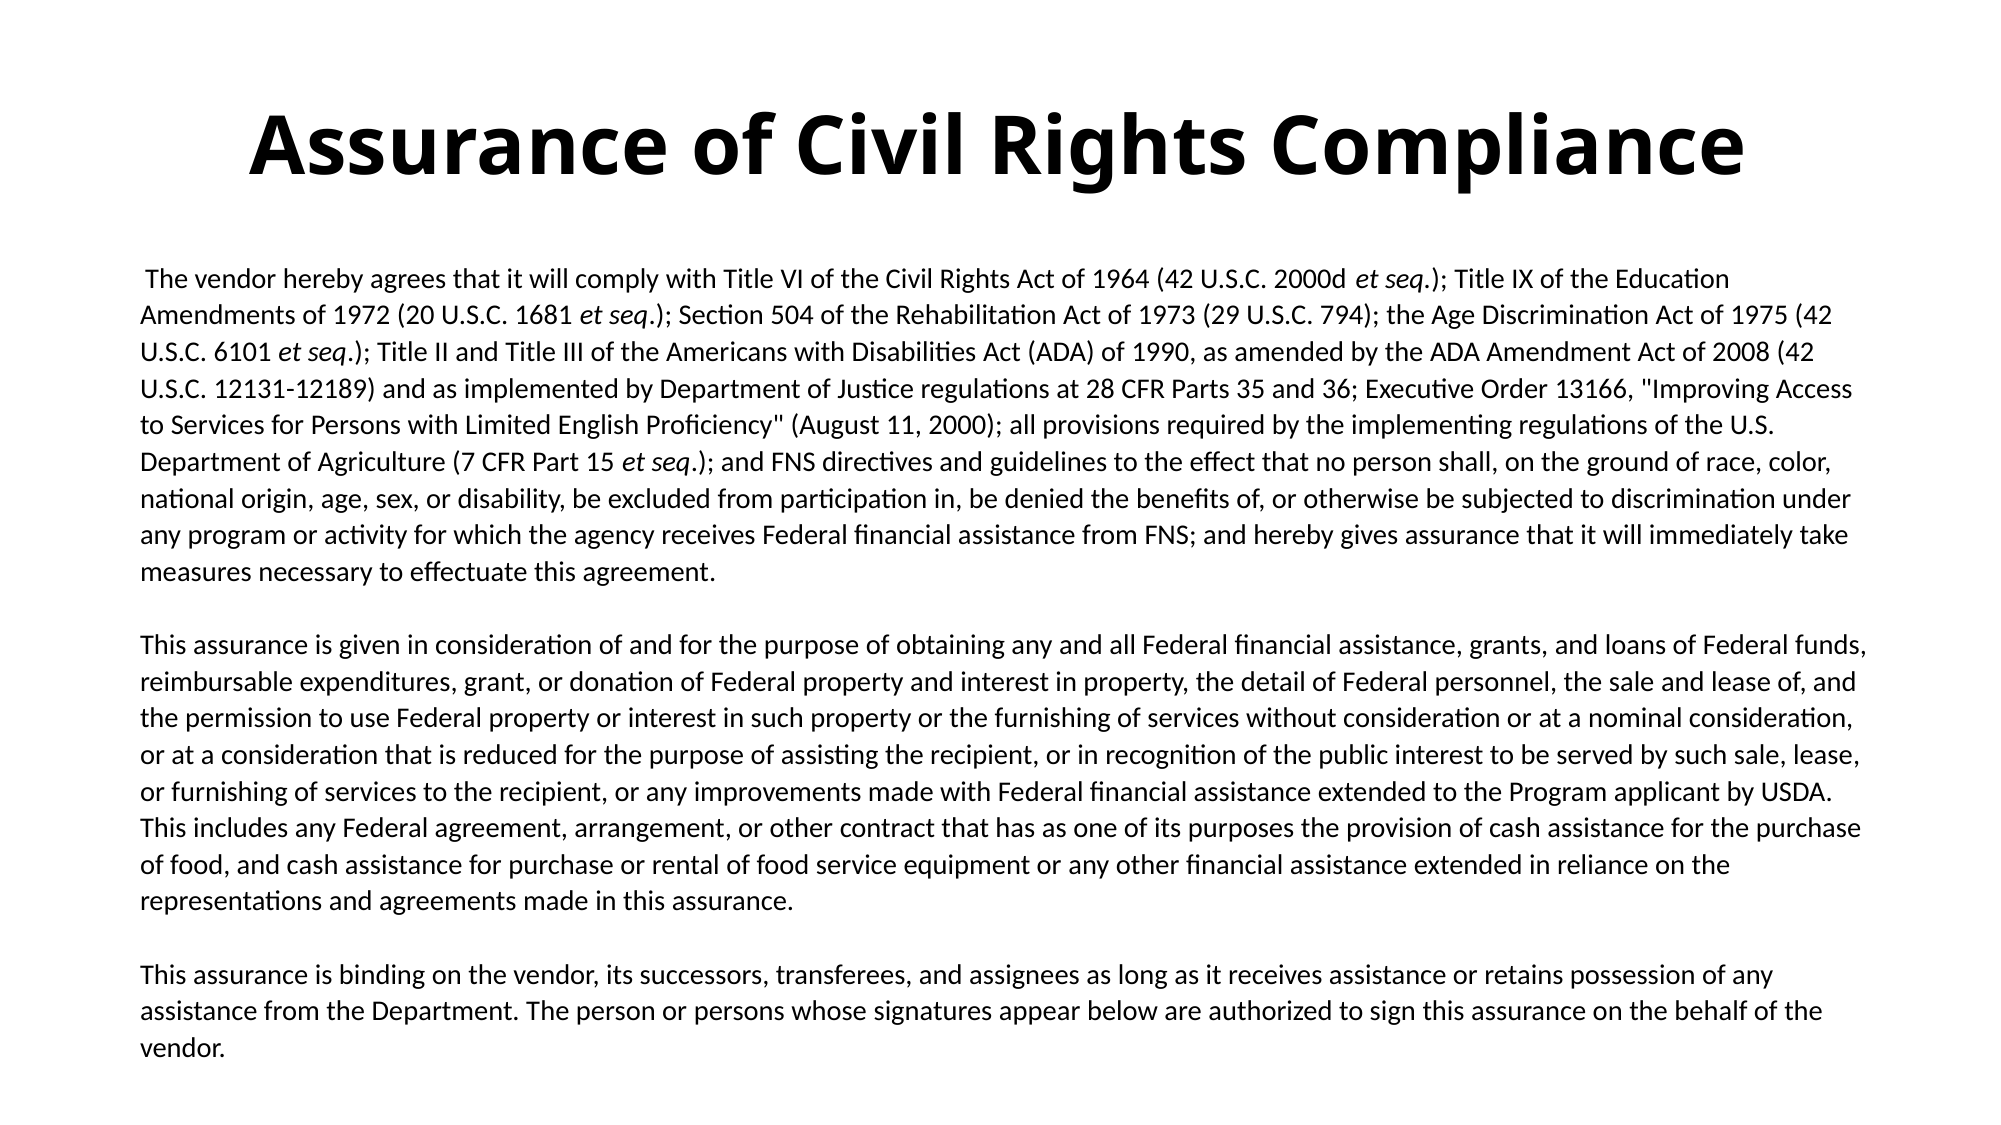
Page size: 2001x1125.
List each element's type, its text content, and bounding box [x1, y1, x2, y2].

list The vendor hereby agrees that it will comply with Title VI of the Civil Rights Act of 1964 (42 U.S.C. 2000d et seq.); Title IX of the Education Amendments of 1972 (20 U.S.C. 1681 et seq.); Section 504 of the Rehabilitation Act of 1973 (29 U.S.C. 794); the Age Discrimination Act of 1975 (42 U.S.C. 6101 et seq.); Title II and Title III of the Americans with Disabilities Act (ADA) of 1990, as amended by the ADA Amendment Act of 2008 (42 U.S.C. 12131-12189) and as implemented by Department of Justice regulations at 28 CFR Parts 35 and 36; Executive Order 13166, "Improving Access to Services for Persons with Limited English Proficiency" (August 11, 2000); all provisions required by the implementing regulations of the U.S. Department of Agriculture (7 CFR Part 15 et seq.); and FNS directives and guidelines to the effect that no person shall, on the ground of race, color, national origin, age, sex, or disability, be excluded from participation in, be denied the benefits of, or otherwise be subjected to discrimination under any program or activity for which the agency receives Federal financial assistance from FNS; and hereby gives assurance that it will immediately take measures necessary to effectuate this agreement. This assurance is given in consideration of and for the purpose of obtaining any and all Federal financial assistance, grants, and loans of Federal funds, reimbursable expenditures, grant, or donation of Federal property and interest in property, the detail of Federal personnel, the sale and lease of, and the permission to use Federal property or interest in such property or the furnishing of services without consideration or at a nominal consideration, or at a consideration that is reduced for the purpose of assisting the recipient, or in recognition of the public interest to be served by such sale, lease, or furnishing of services to the recipient, or any improvements made with Federal financial assistance extended to the Program applicant by USDA. This includes any Federal agreement, arrangement, or other contract that has as one of its purposes the provision of cash assistance for the purchase of food, and cash assistance for purchase or rental of food service equipment or any other financial assistance extended in reliance on the representations and agreements made in this assurance. This assurance is binding on the vendor, its successors, transferees, and assignees as long as it receives assistance or retains possession of any assistance from the Department. The person or persons whose signatures appear below are authorized to sign this assurance on the behalf of the vendor. [125, 249, 1888, 1075]
title Assurance of Civil Rights Compliance [28, 96, 1972, 298]
